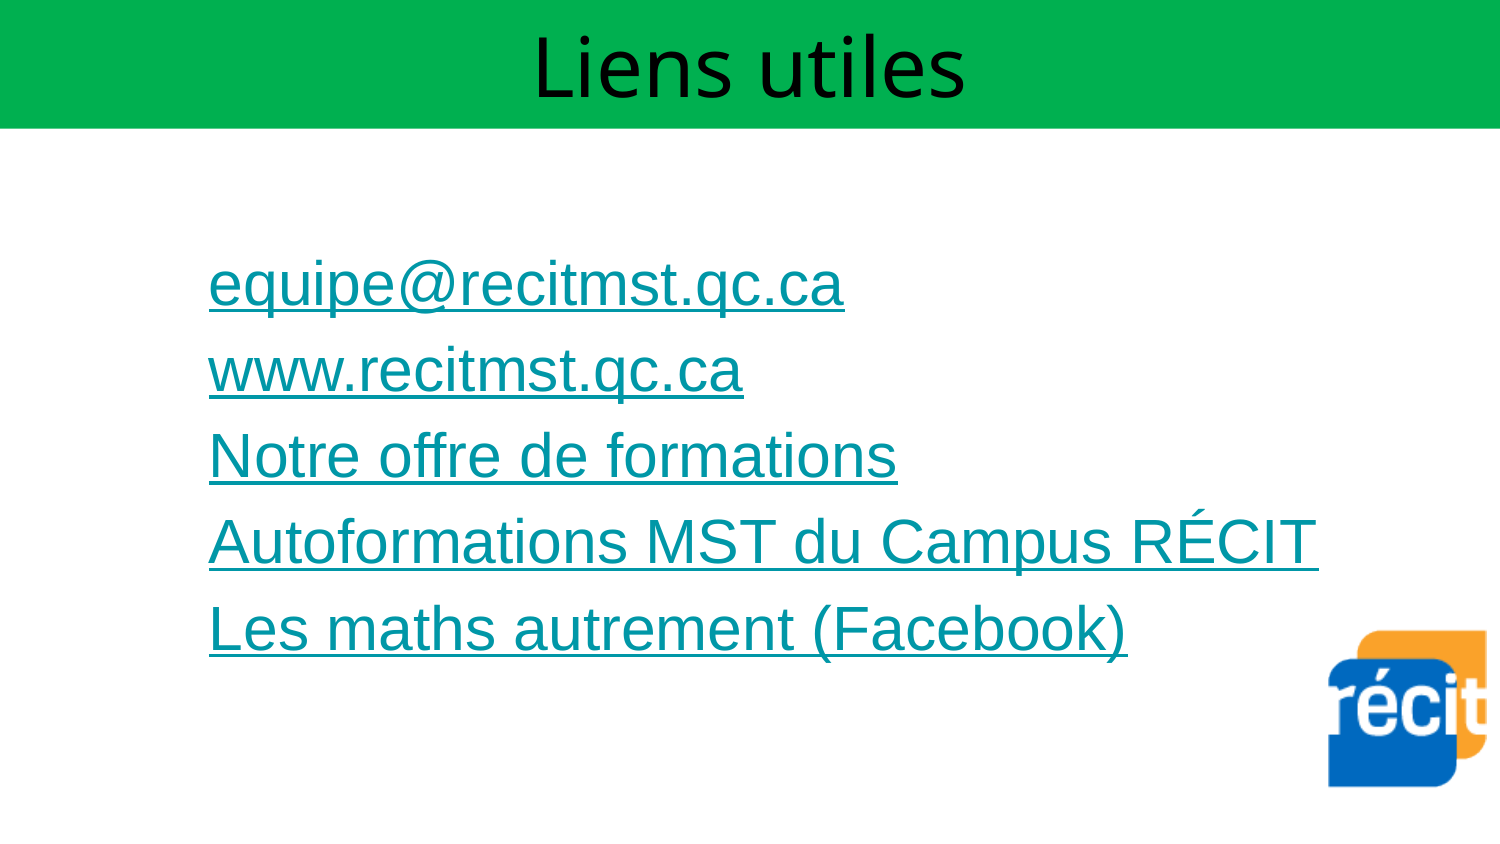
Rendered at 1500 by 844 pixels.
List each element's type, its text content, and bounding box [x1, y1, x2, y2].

text_box Liens utiles [0, 0, 1500, 129]
text_box equipe@recitmst.qc.ca www.recitmst.qc.ca Notre offre de formations Autoformations MST du Campus RÉCIT Les maths autrement (Facebook) [118, 129, 1381, 776]
picture [1328, 581, 1487, 837]
